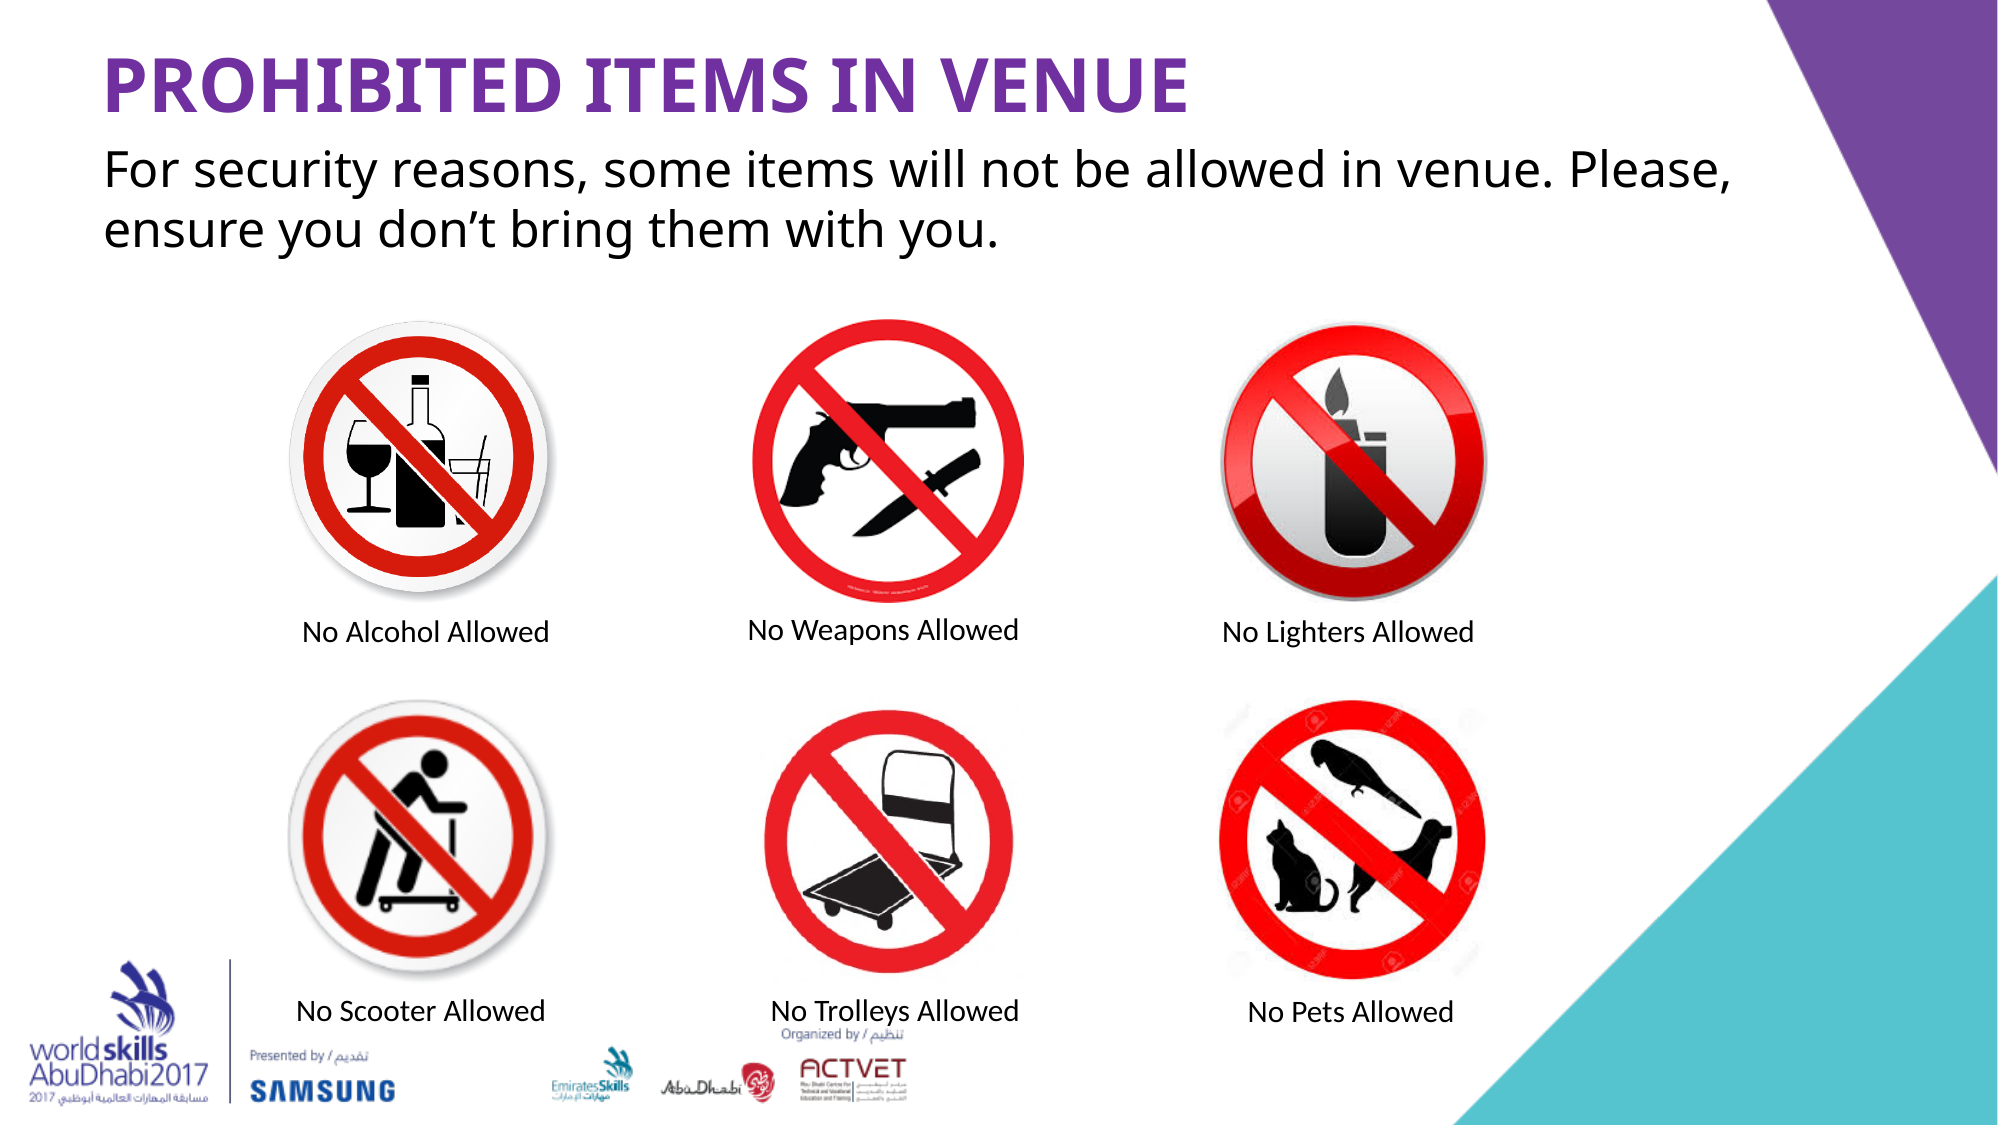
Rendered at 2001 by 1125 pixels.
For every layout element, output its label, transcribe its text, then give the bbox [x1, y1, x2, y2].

picture [287, 319, 558, 603]
picture [287, 699, 558, 984]
text_box For security reasons, some items will not be allowed in venue. Please, ensure you don’t bring them with you. [88, 130, 1750, 266]
picture [1218, 319, 1490, 604]
picture [752, 698, 1024, 983]
picture [752, 319, 1024, 603]
text_box PROHIBITED ITEMS IN VENUE [86, 44, 1602, 149]
text_box No Pets Allowed [1232, 983, 1475, 1036]
text_box No Trolleys Allowed [755, 982, 1041, 1035]
text_box No Lighters Allowed [1207, 603, 1501, 656]
picture [1217, 698, 1489, 983]
text_box No Weapons Allowed [732, 602, 1044, 655]
text_box No Scooter Allowed [281, 982, 564, 1035]
text_box No Alcohol Allowed [287, 603, 570, 656]
